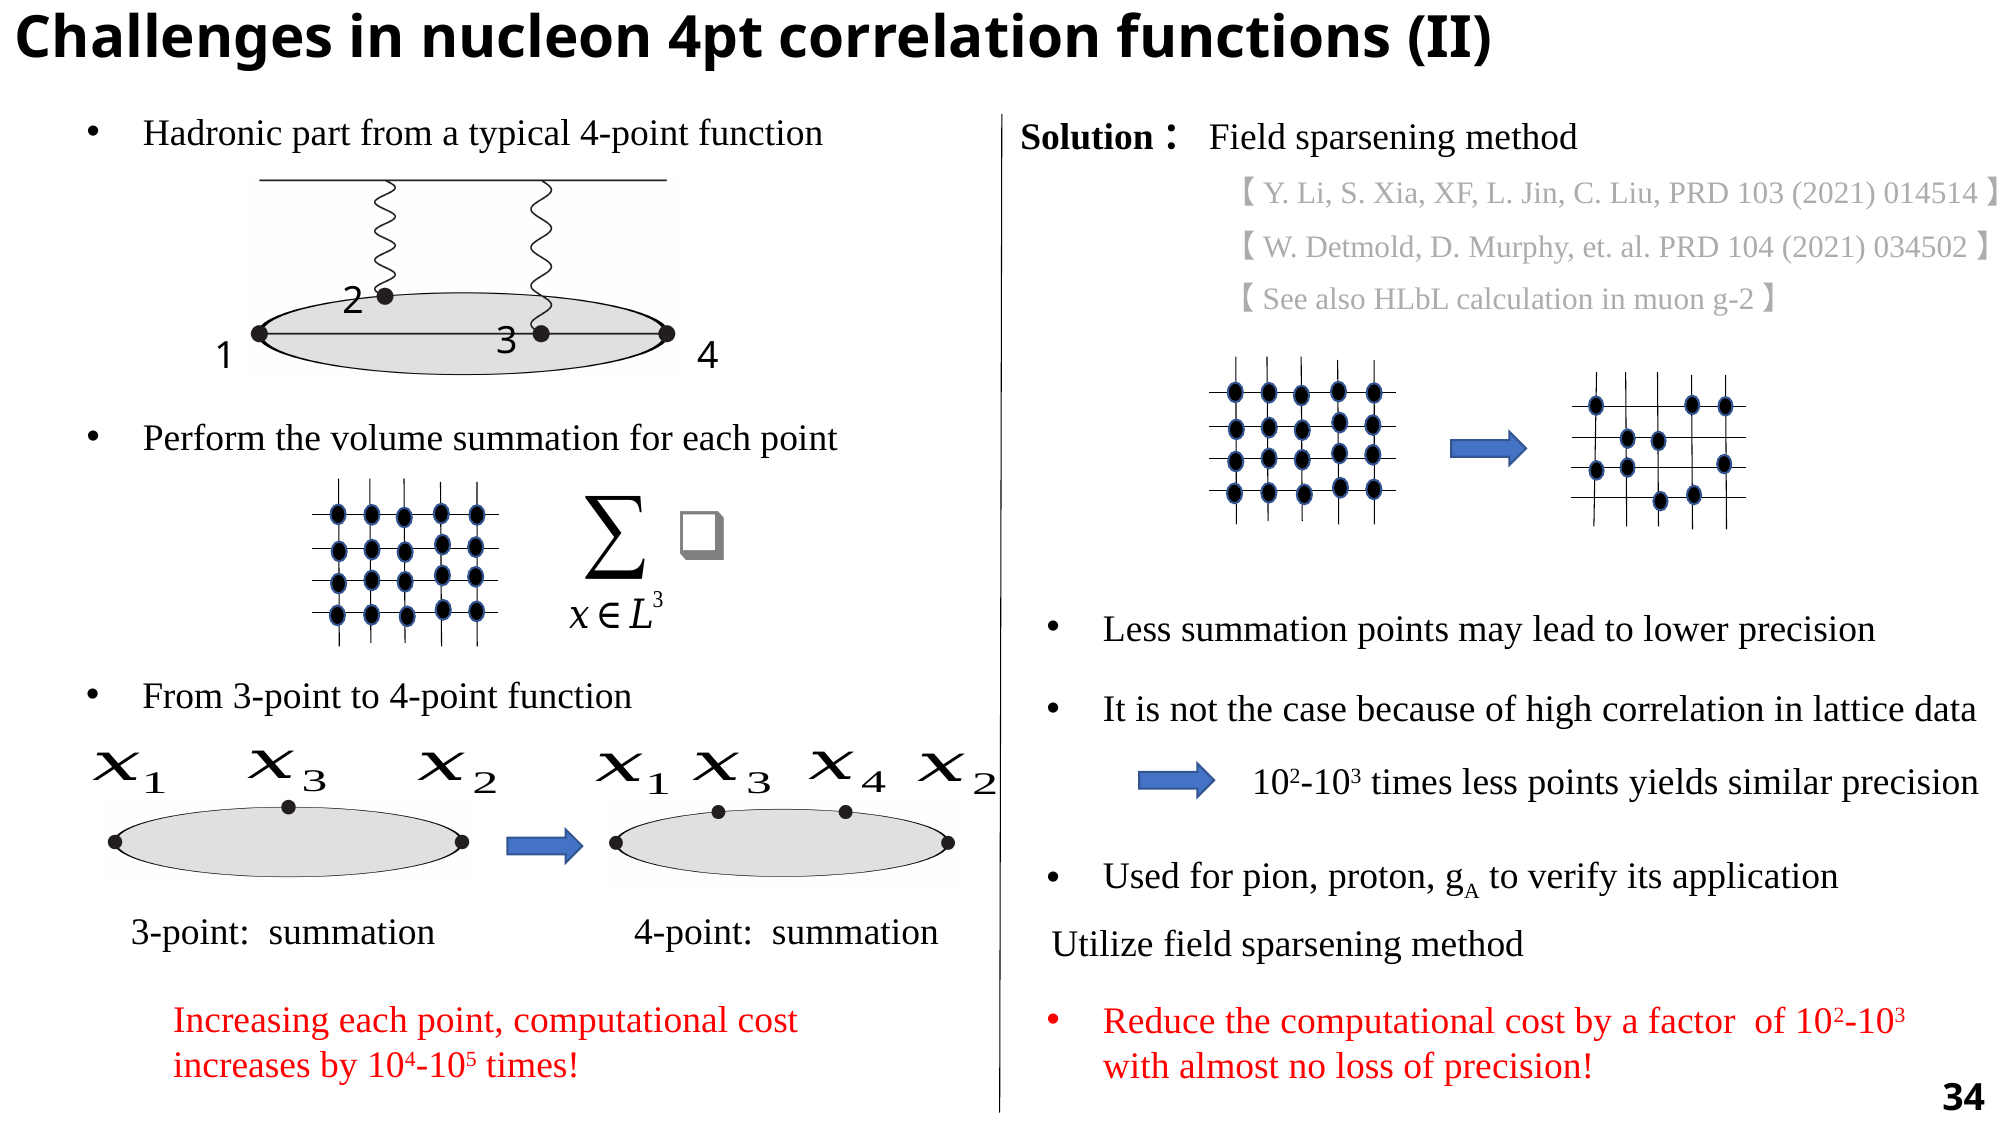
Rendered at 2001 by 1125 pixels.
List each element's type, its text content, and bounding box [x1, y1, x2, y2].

text_box Perform the volume summation for each point [71, 405, 854, 465]
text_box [1031, 560, 2000, 891]
text_box Hadronic part from a typical 4-point function [71, 107, 840, 161]
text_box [1031, 911, 1956, 1096]
text_box 【W. Detmold, D. Murphy, et. al. PRD 104 (2021) 034502】 [1209, 218, 2000, 271]
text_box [1571, 372, 1746, 530]
text_box 34 [1549, 1065, 2000, 1125]
text_box 【See also HLbL calculation in muon g-2】 [1209, 271, 1927, 324]
text_box From 3-point to 4-point function [71, 663, 649, 724]
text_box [311, 478, 730, 647]
text_box 4 [682, 323, 734, 384]
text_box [1208, 356, 1396, 525]
text_box Challenges in nucleon 4pt correlation functions (II) [0, 0, 1725, 107]
picture [247, 176, 679, 379]
text_box Solution：Field sparsening method [1005, 104, 1900, 165]
text_box Increasing each point, computational cost increases by 104-105 times! [158, 987, 871, 1093]
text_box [87, 732, 996, 960]
text_box 【Y. Li, S. Xia, XF, L. Jin, C. Liu, PRD 103 (2021) 014514】 [1209, 165, 2000, 218]
text_box 1 [199, 323, 251, 384]
text_box [1450, 429, 1528, 468]
